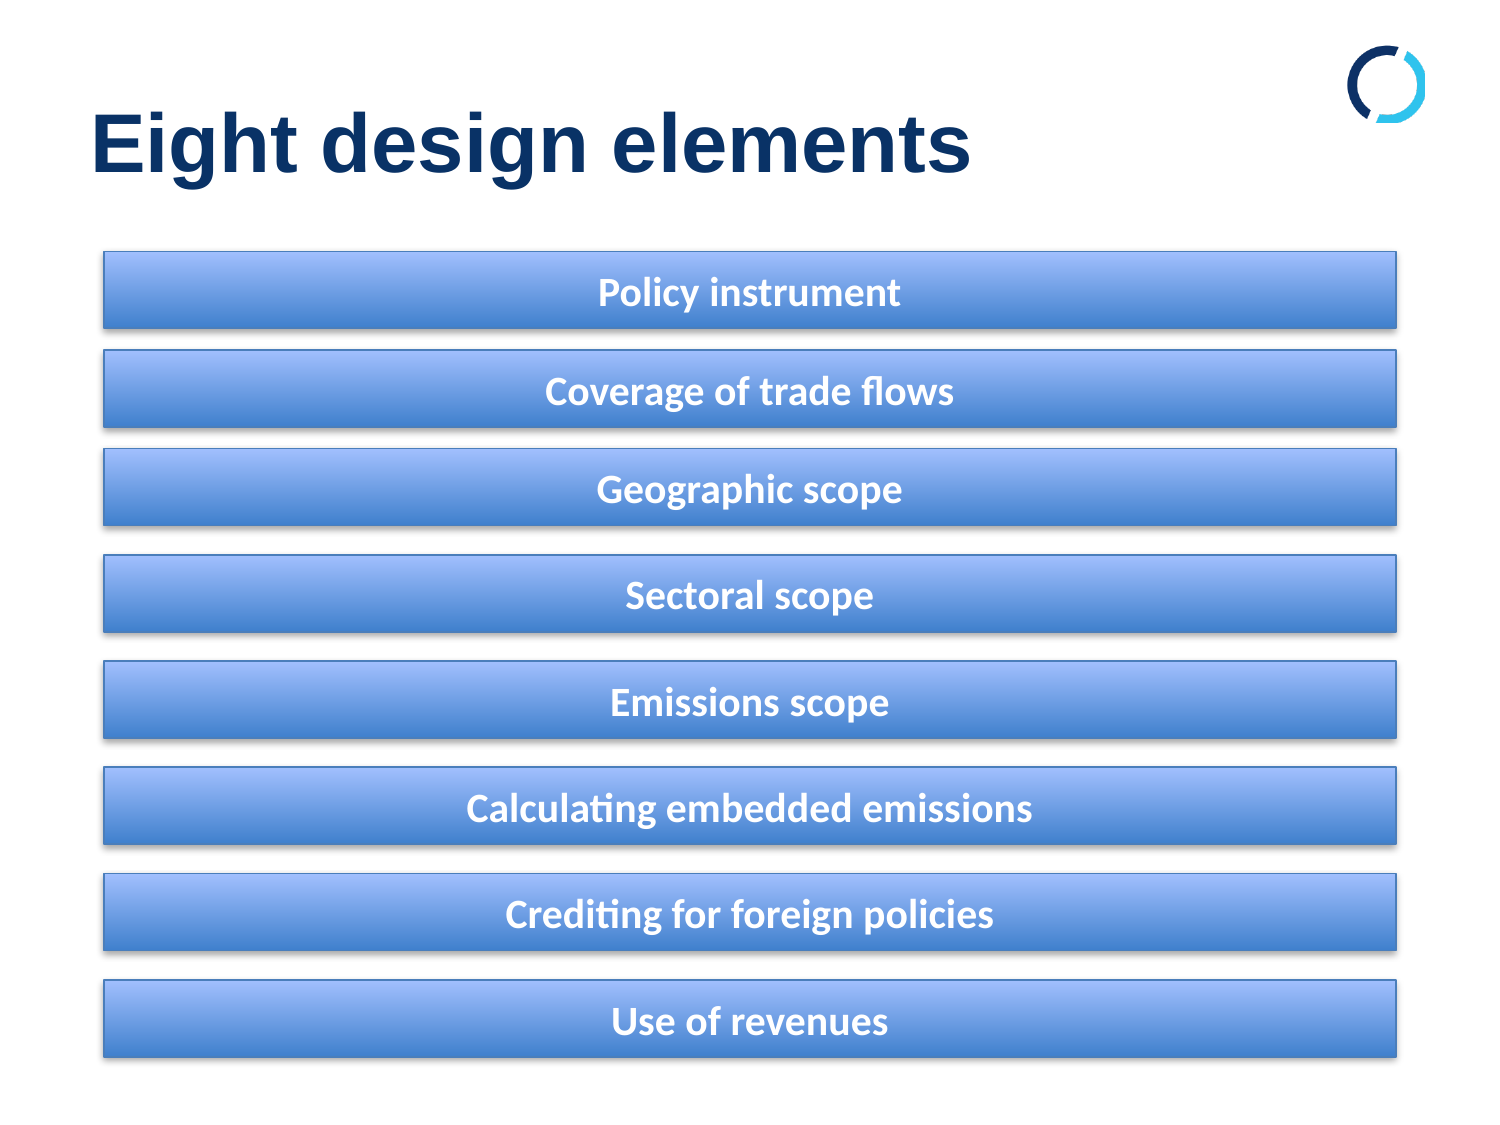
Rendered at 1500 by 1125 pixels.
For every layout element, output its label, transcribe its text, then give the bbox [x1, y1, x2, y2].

text_box Emissions scope [103, 660, 1397, 739]
text_box Calculating embedded emissions [103, 766, 1397, 845]
text_box Coverage of trade flows [103, 349, 1397, 428]
text_box Use of revenues [103, 979, 1397, 1058]
text_box Sectoral scope [103, 554, 1397, 633]
text_box Policy instrument [103, 251, 1397, 329]
text_box Geographic scope [103, 448, 1397, 526]
text_box Crediting for foreign policies [103, 873, 1397, 951]
title Eight design elements [75, 45, 1250, 233]
